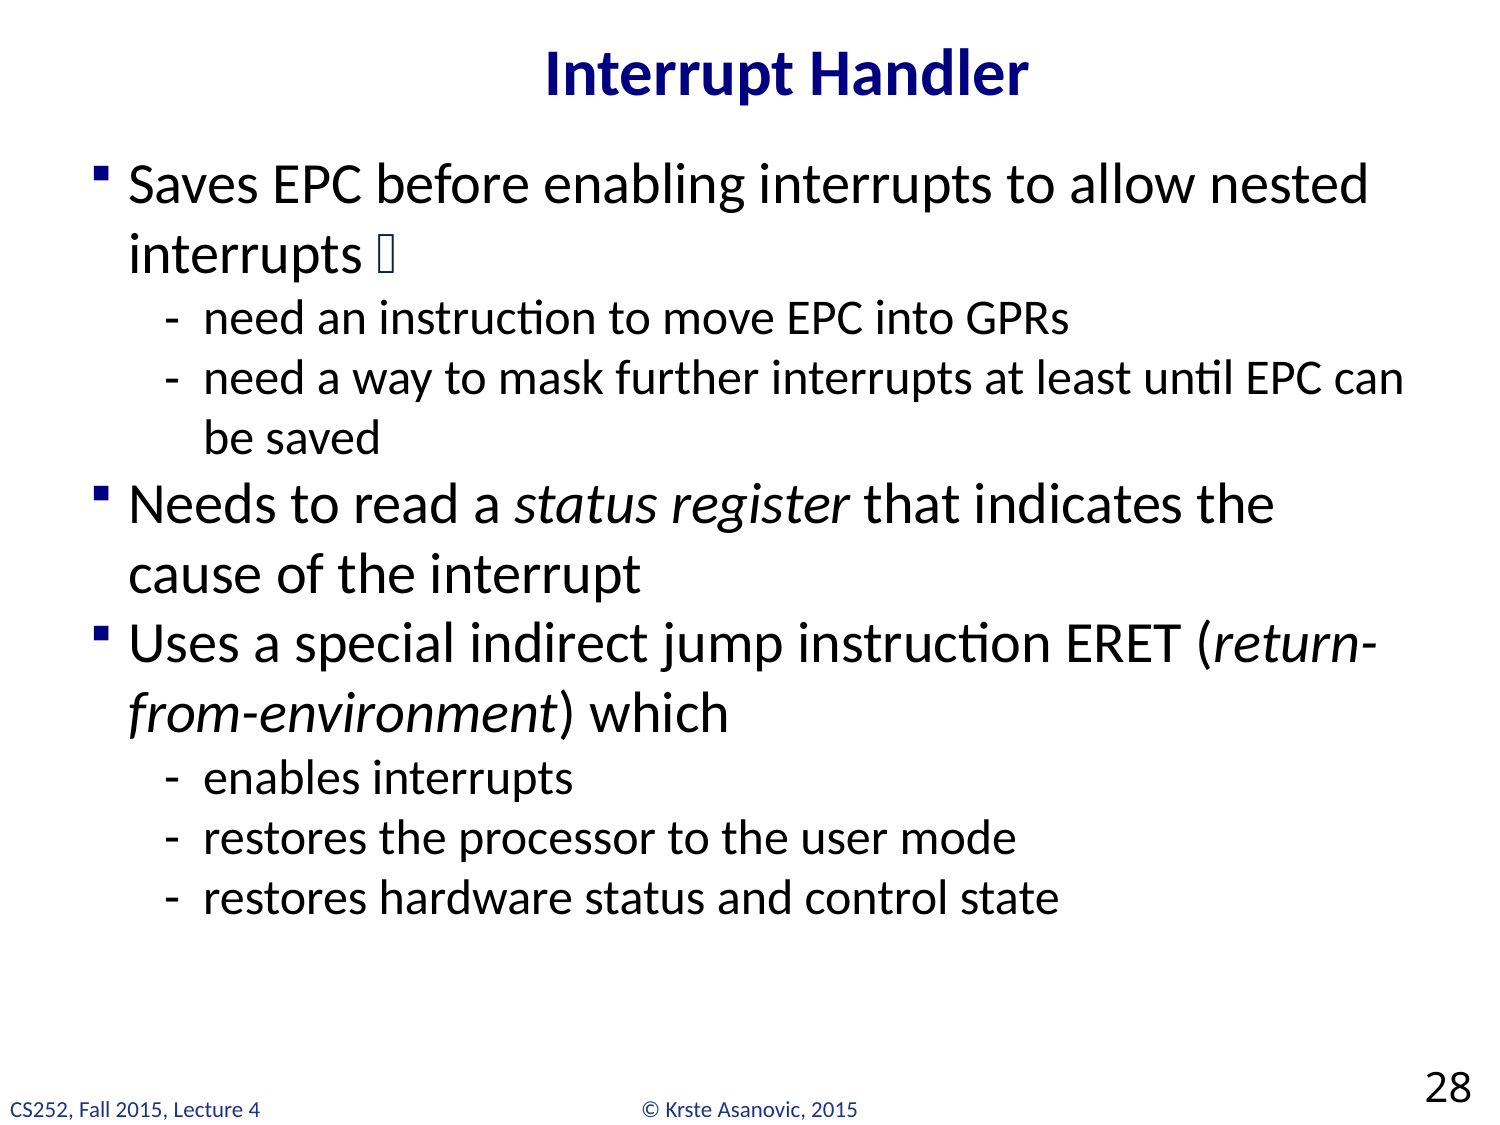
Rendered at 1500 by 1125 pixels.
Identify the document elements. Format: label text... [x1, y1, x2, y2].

slide_number 28 [1174, 1076, 1488, 1125]
list Saves EPC before enabling interrupts to allow nested interrupts  need an instruction to move EPC into GPRs need a way to mask further interrupts at least until EPC can be saved Needs to read a status register that indicates the cause of the interrupt Uses a special indirect jump instruction ERET (return-from-environment) which enables interrupts restores the processor to the user mode restores hardware status and control state [74, 137, 1425, 1051]
title Interrupt Handler [199, 12, 1376, 126]
